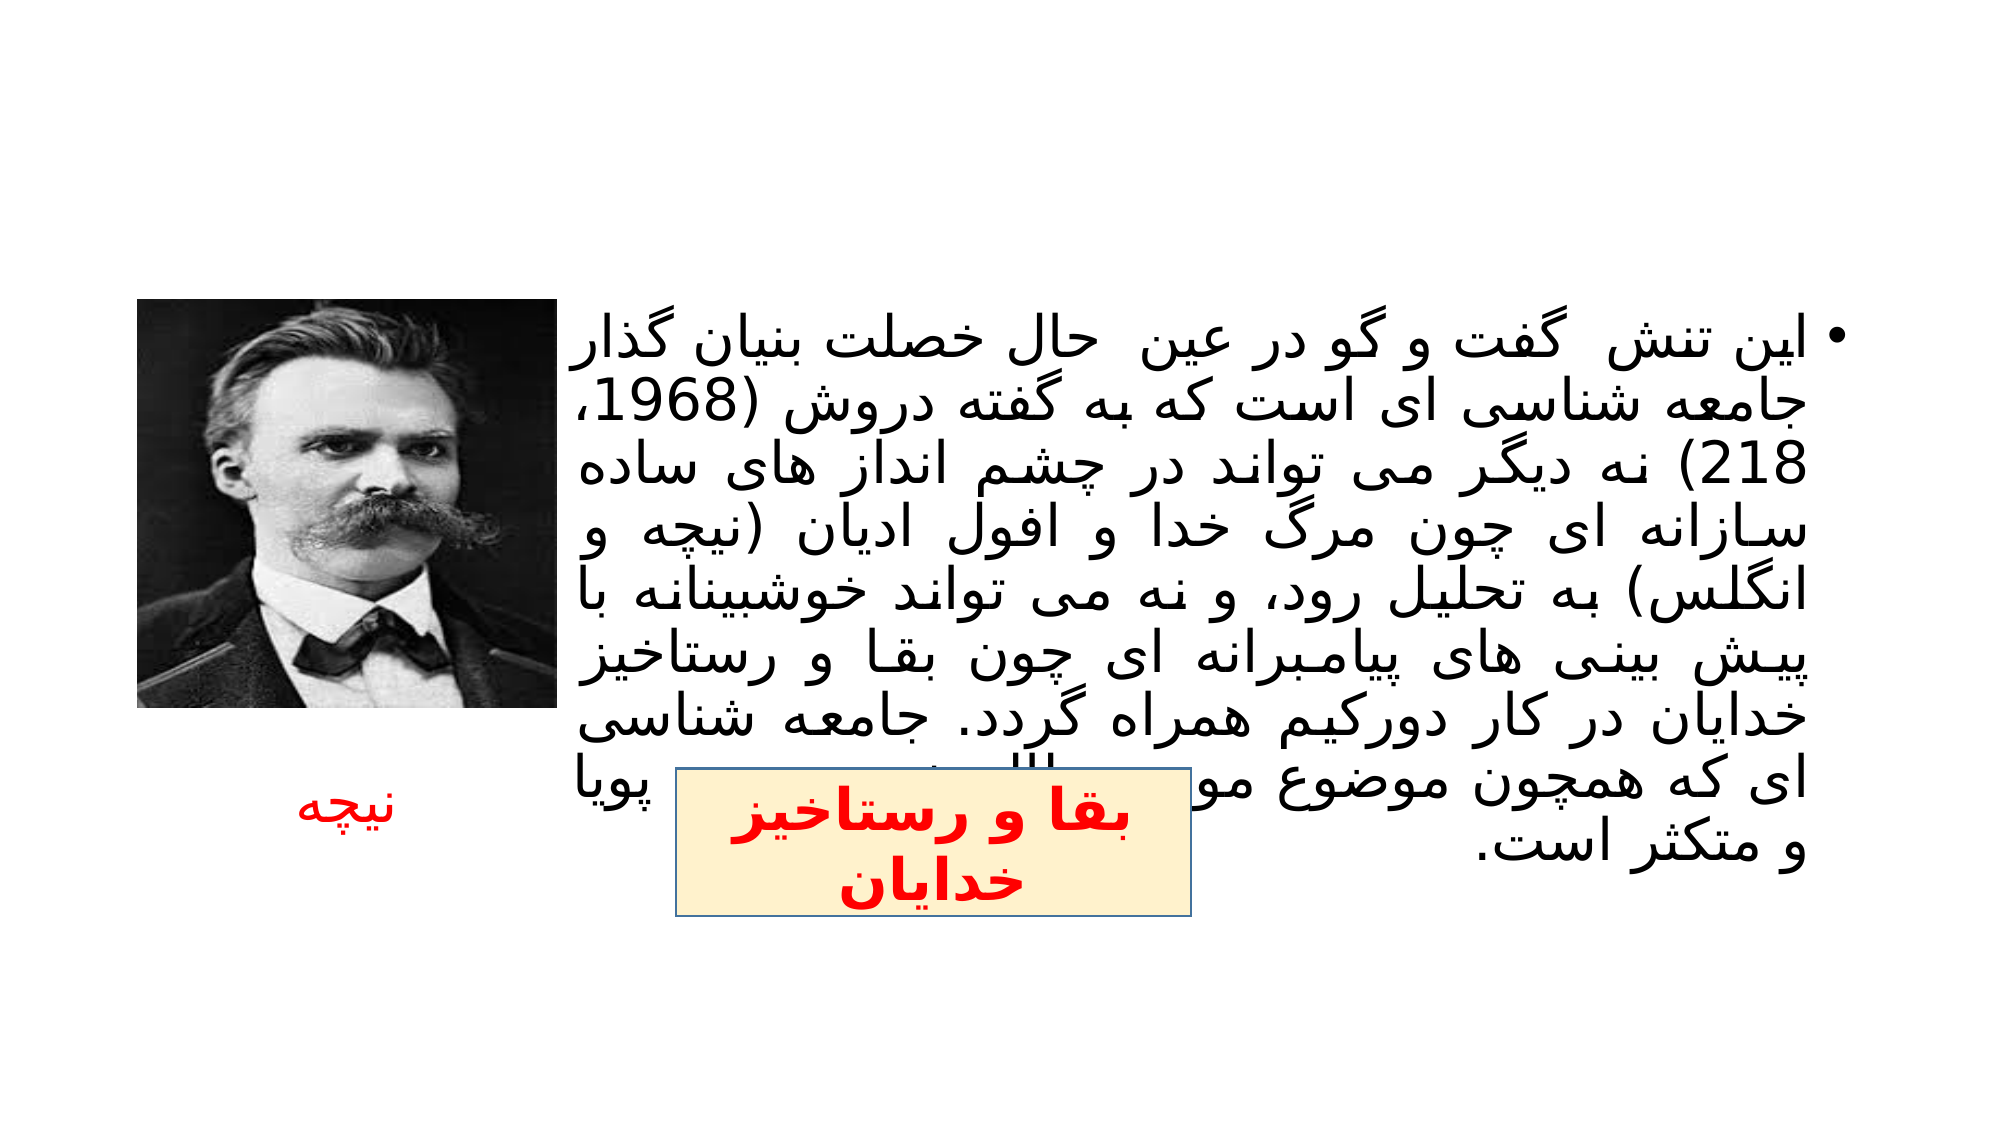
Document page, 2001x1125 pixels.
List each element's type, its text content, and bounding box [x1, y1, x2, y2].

list این تنش گفت و گو در عین حال خصلت بنیان گذار جامعه شناسی ای است که به گفته دروش (1968، 218) نه دیگر می تواند در چشم انداز های ساده سازانه ای چون مرگ خدا و افول ادیان (نیچه و انگلس) به تحلیل رود، و نه می تواند خوشبینانه با پیش بینی های پیامبرانه ای چون بقا و رستاخیز خدایان در کار دورکیم همراه گردد. جامعه شناسی ای که همچون موضوع مورد مطاله خود پیچیده، پویا و متکثر است. [556, 299, 1863, 1014]
text_box بقا و رستاخیز خدایان [675, 767, 1192, 917]
text_box نیچه [209, 756, 485, 842]
picture [137, 299, 557, 708]
